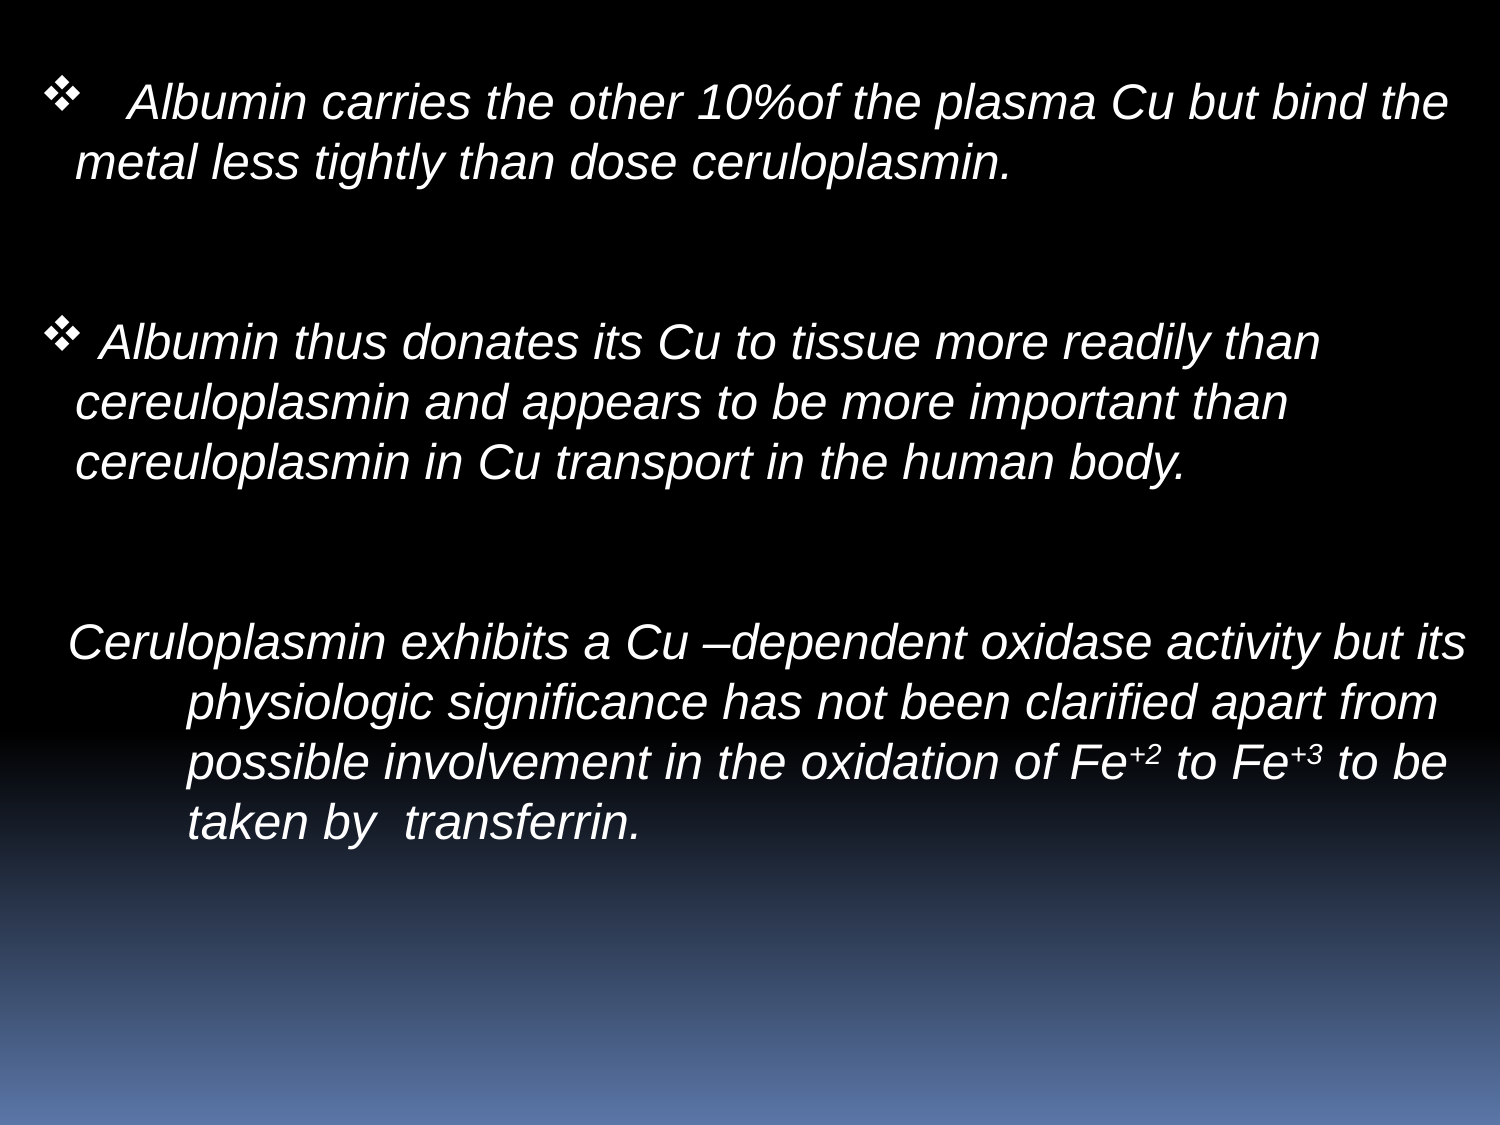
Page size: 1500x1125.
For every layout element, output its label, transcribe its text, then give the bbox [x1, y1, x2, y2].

text_box Albumin carries the other 10%of the plasma Cu but bind the metal less tightly than dose ceruloplasmin. Albumin thus donates its Cu to tissue more readily than cereuloplasmin and appears to be more important than cereuloplasmin in Cu transport in the human body. Ceruloplasmin exhibits a Cu –dependent oxidase activity but its physiologic significance has not been clarified apart from possible involvement in the oxidation of Fe+2 to Fe+3 to be taken by transferrin. [24, 62, 1500, 1108]
